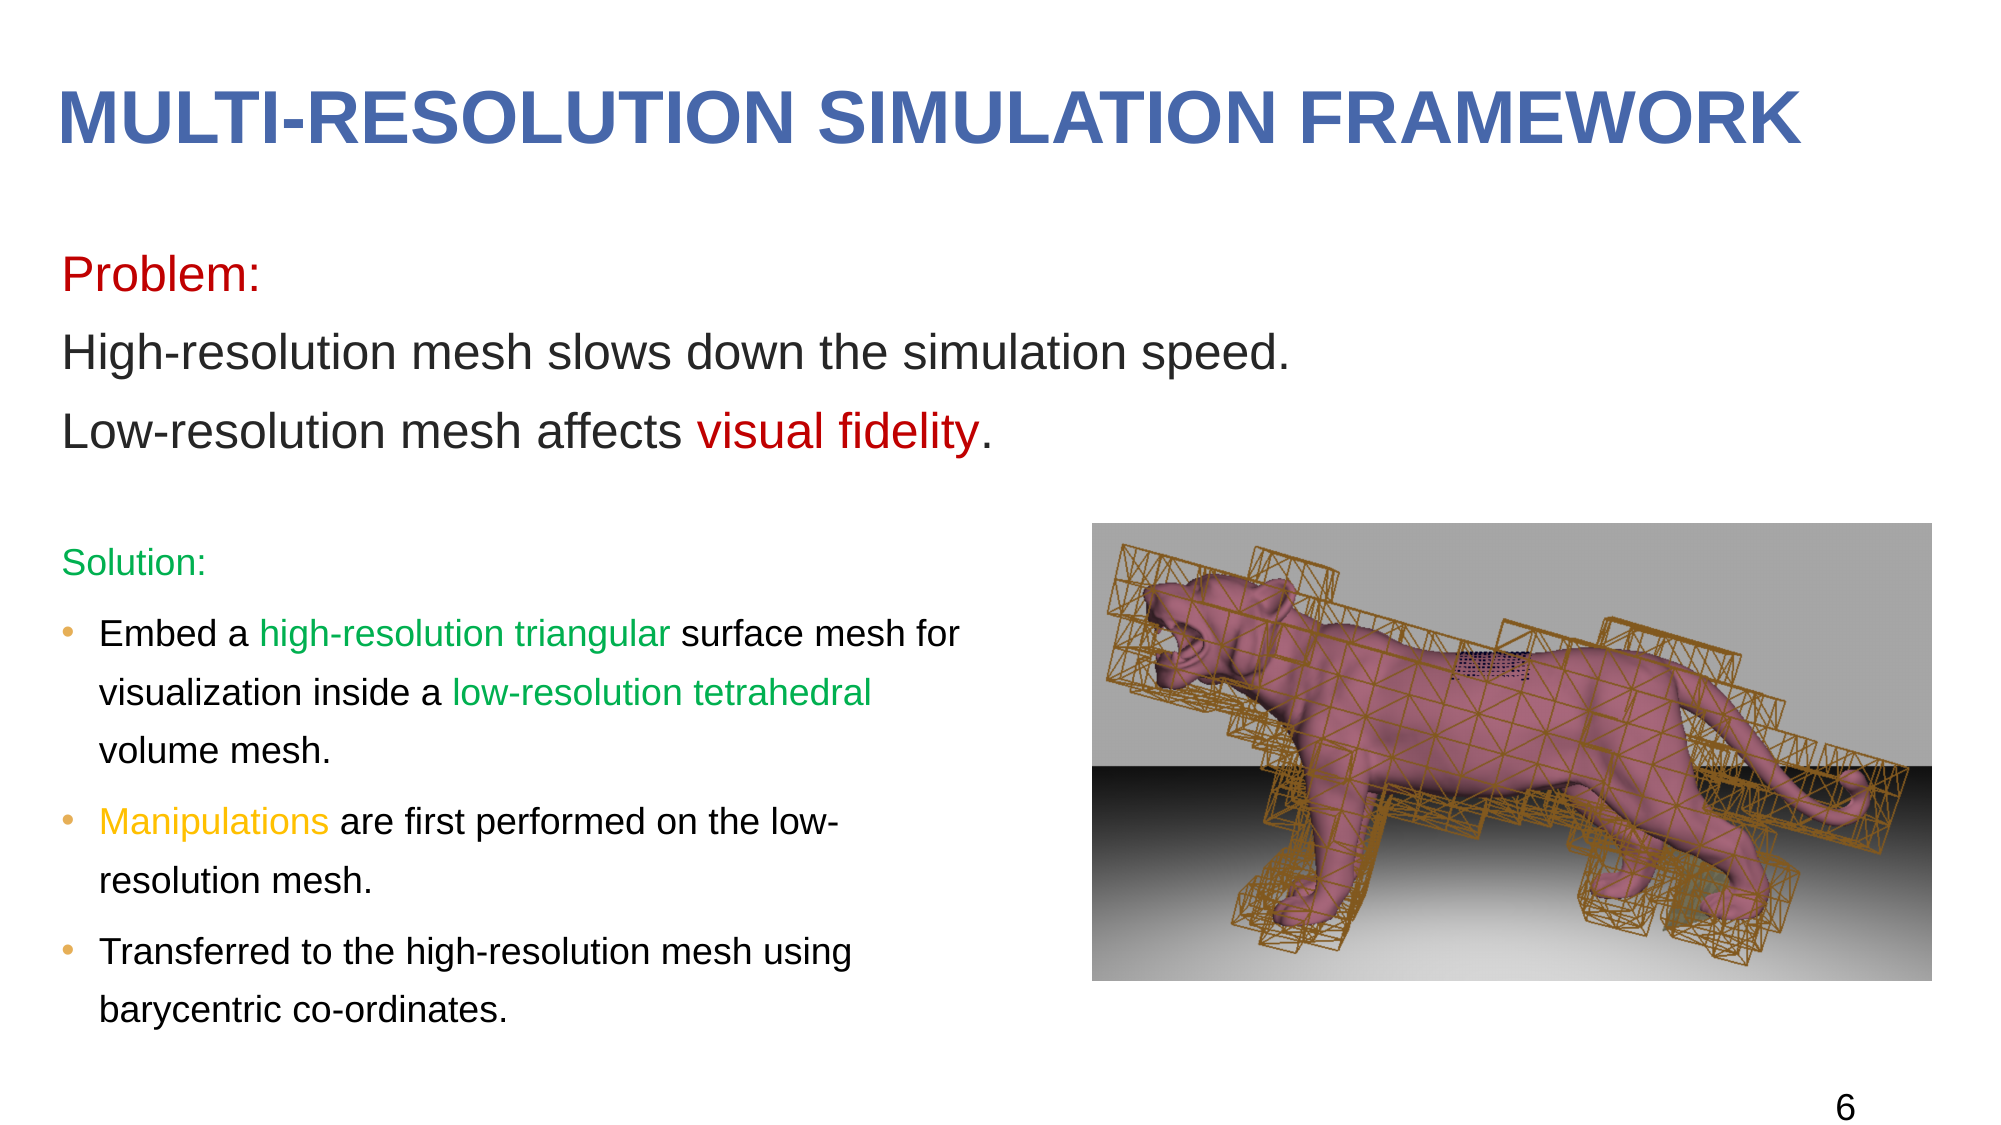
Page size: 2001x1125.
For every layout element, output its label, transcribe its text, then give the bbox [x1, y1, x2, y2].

text_box Problem: High-resolution mesh slows down the simulation speed. Low-resolution mesh affects visual fidelity. [46, 243, 1696, 462]
list Solution: Embed a high-resolution triangular surface mesh for visualization inside a low-resolution tetrahedral volume mesh. Manipulations are first performed on the low-resolution mesh. Transferred to the high-resolution mesh using barycentric co-ordinates. [46, 517, 1000, 1094]
text_box 6 [1820, 1075, 1931, 1125]
picture [1092, 523, 1932, 981]
title Multi-resolution Simulation Framework [46, 62, 1922, 165]
